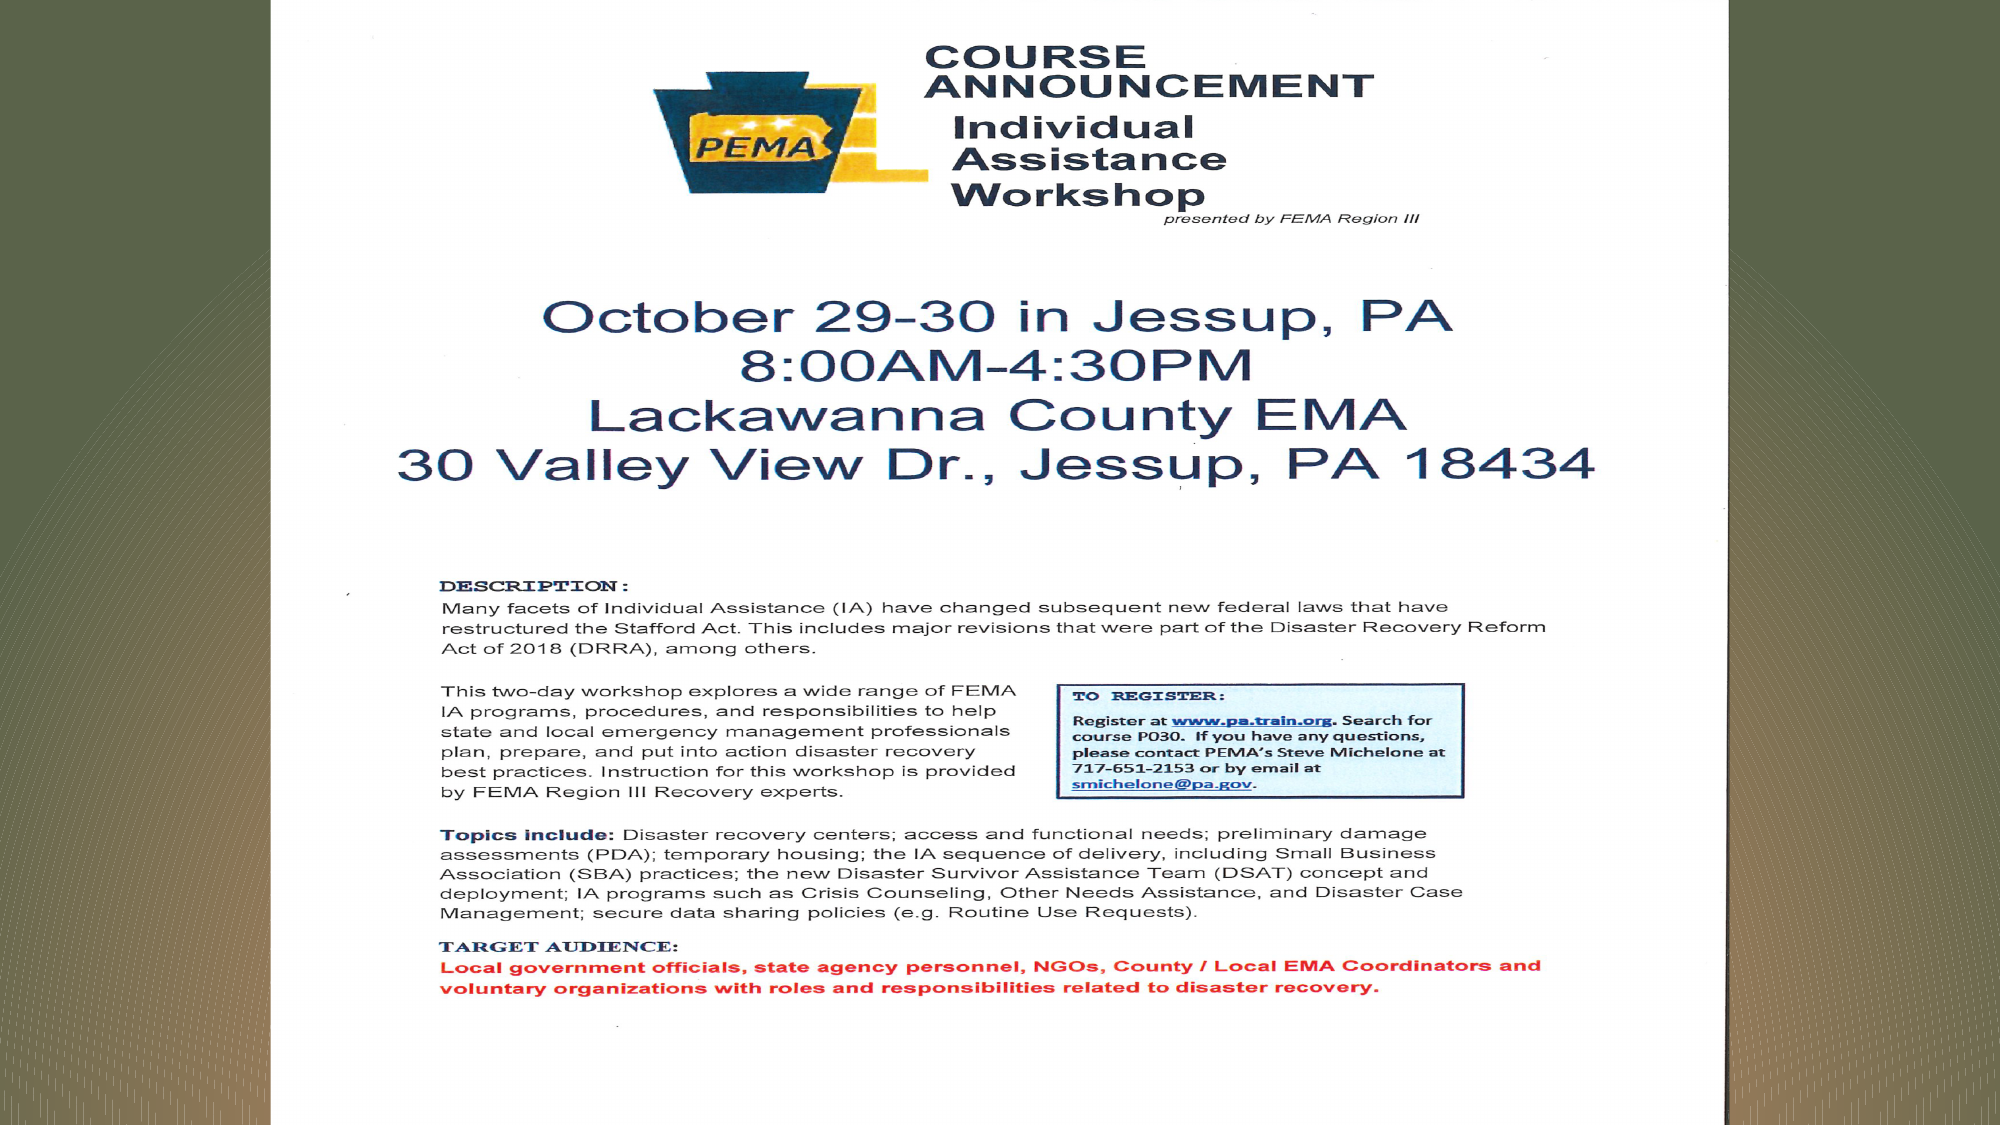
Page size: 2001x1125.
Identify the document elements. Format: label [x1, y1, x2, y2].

picture [270, 0, 1730, 1125]
